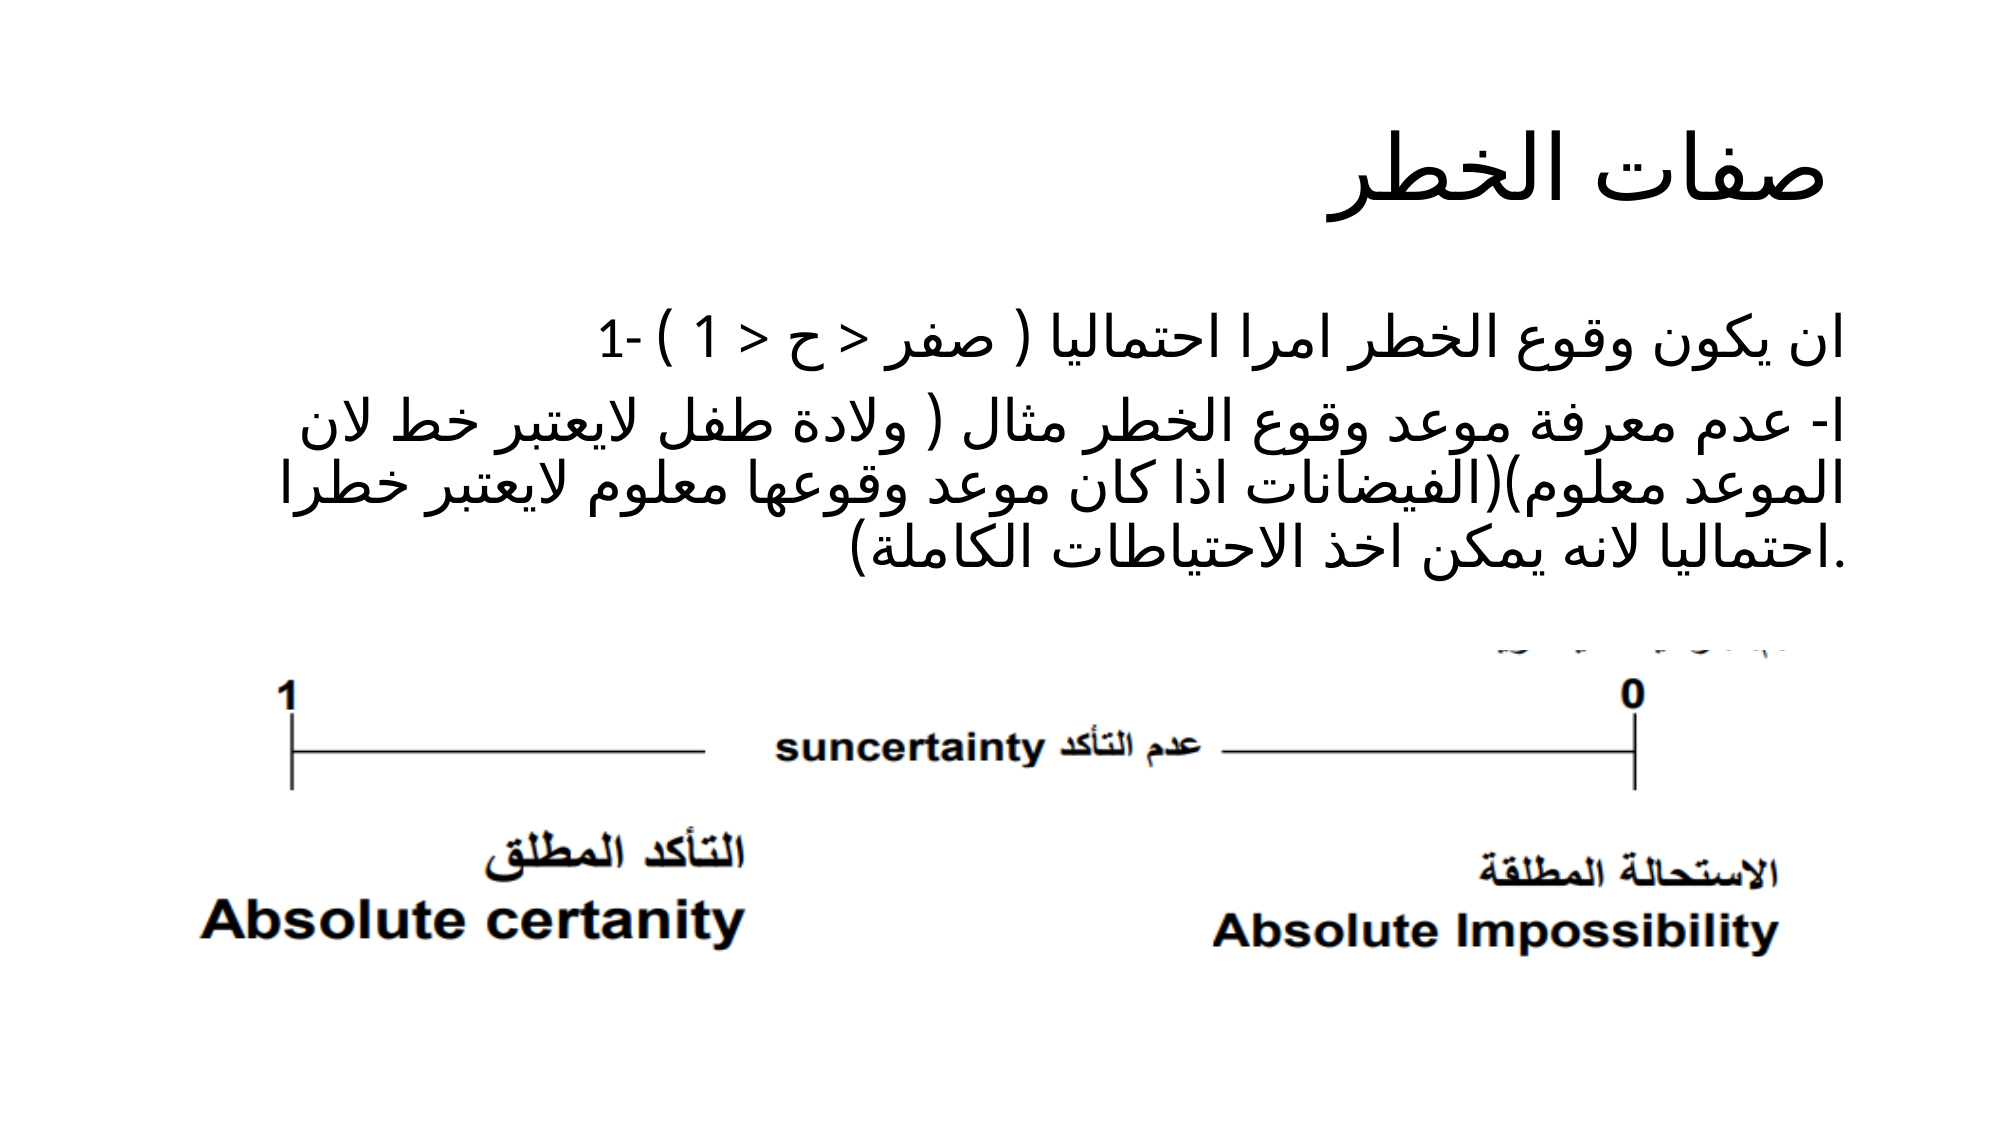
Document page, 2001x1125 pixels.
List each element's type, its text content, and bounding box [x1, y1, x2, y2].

title صفات الخطر [121, 61, 1847, 280]
list 1- ان يكون وقوع الخطر امرا احتماليا ( صفر < ح < 1 ) ا- عدم معرفة موعد وقوع الخطر مثال ( ولادة طفل لايعتبر خط لان الموعد معلوم)(الفيضانات اذا كان موعد وقوعها معلوم لايعتبر خطرا احتماليا لانه يمكن اخذ الاحتياطات الكاملة). [137, 299, 1863, 1014]
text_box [137, 649, 1834, 1034]
